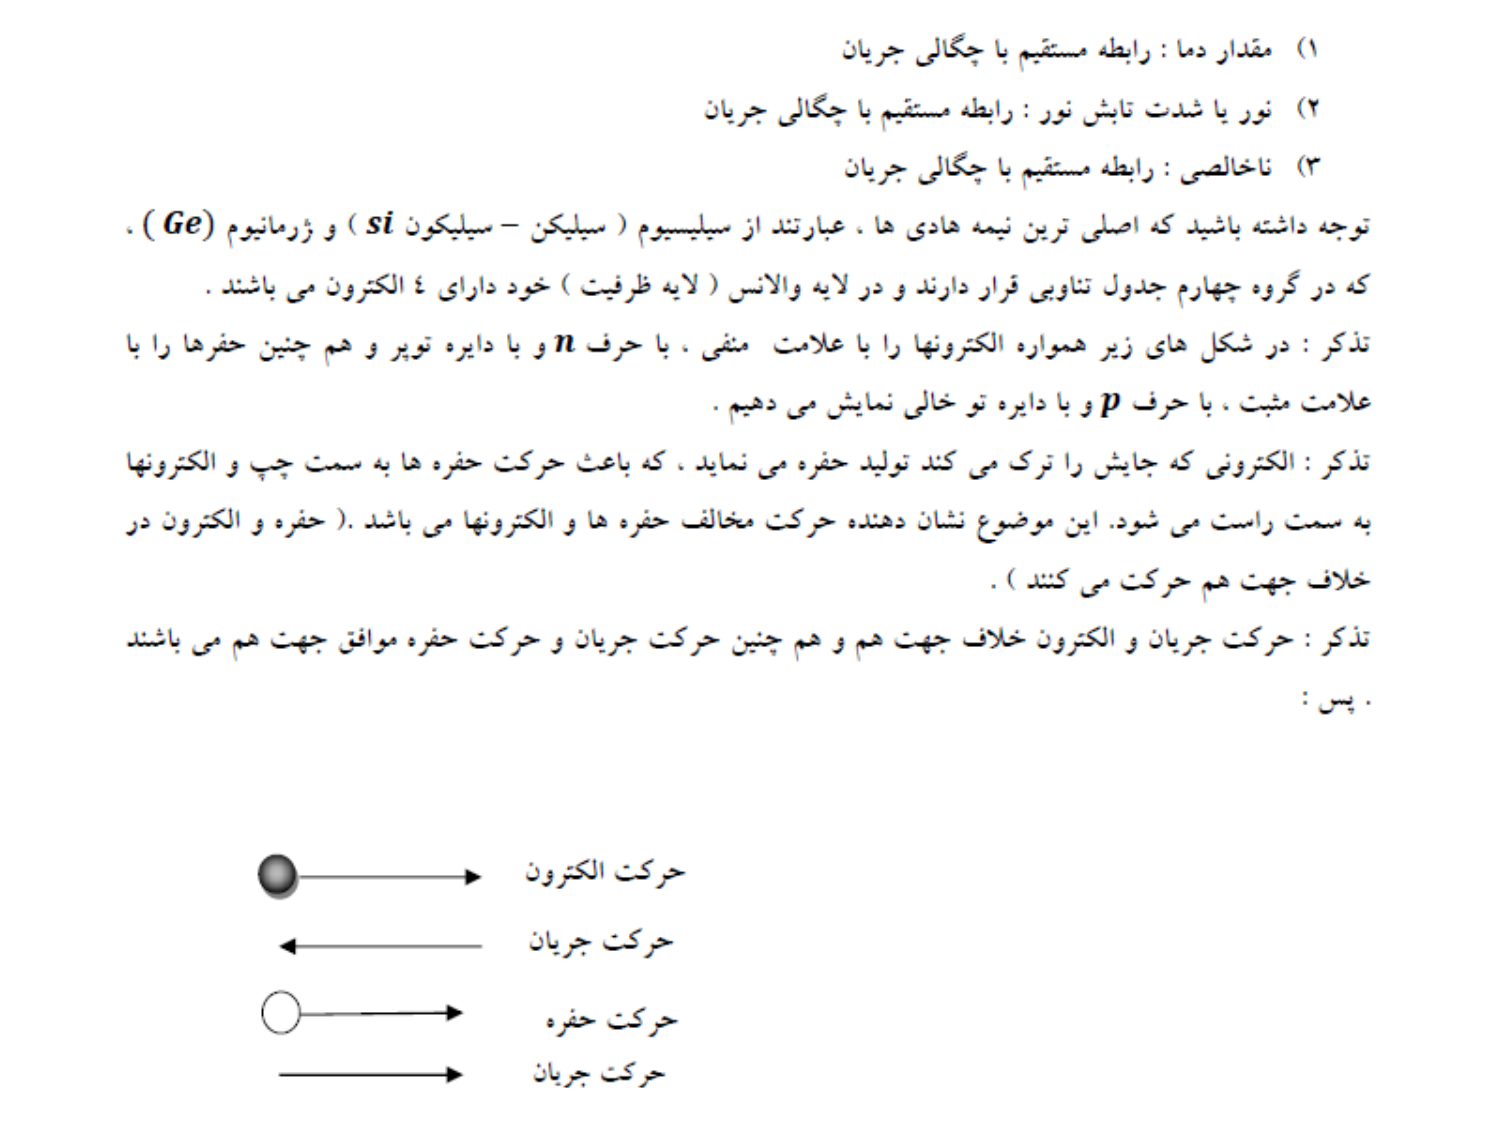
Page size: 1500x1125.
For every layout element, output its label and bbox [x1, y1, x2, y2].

picture [110, 22, 1390, 1103]
